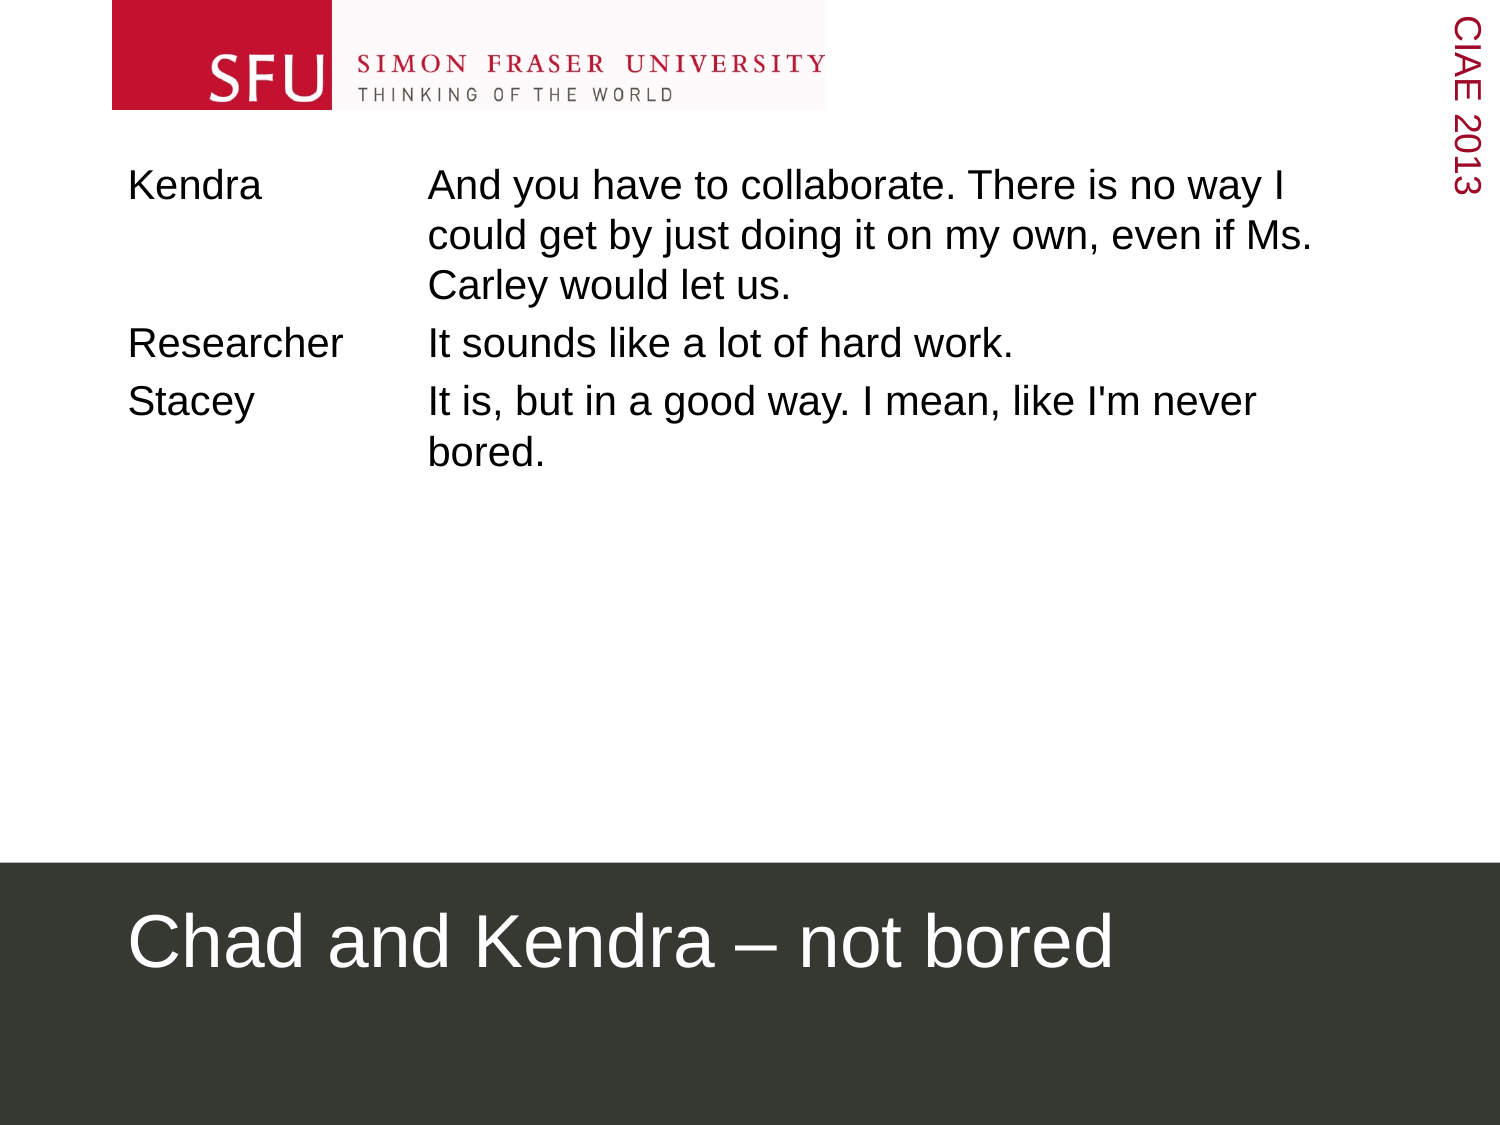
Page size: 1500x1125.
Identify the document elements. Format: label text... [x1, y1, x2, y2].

title Chad and Kendra – not bored [111, 881, 1450, 995]
picture [112, 0, 825, 110]
list Kendra And you have to collaborate. There is no way I could get by just doing it on my own, even if Ms. Carley would let us. Researcher It sounds like a lot of hard work. Stacey It is, but in a good way. I mean, like I'm never bored. [112, 149, 1388, 826]
